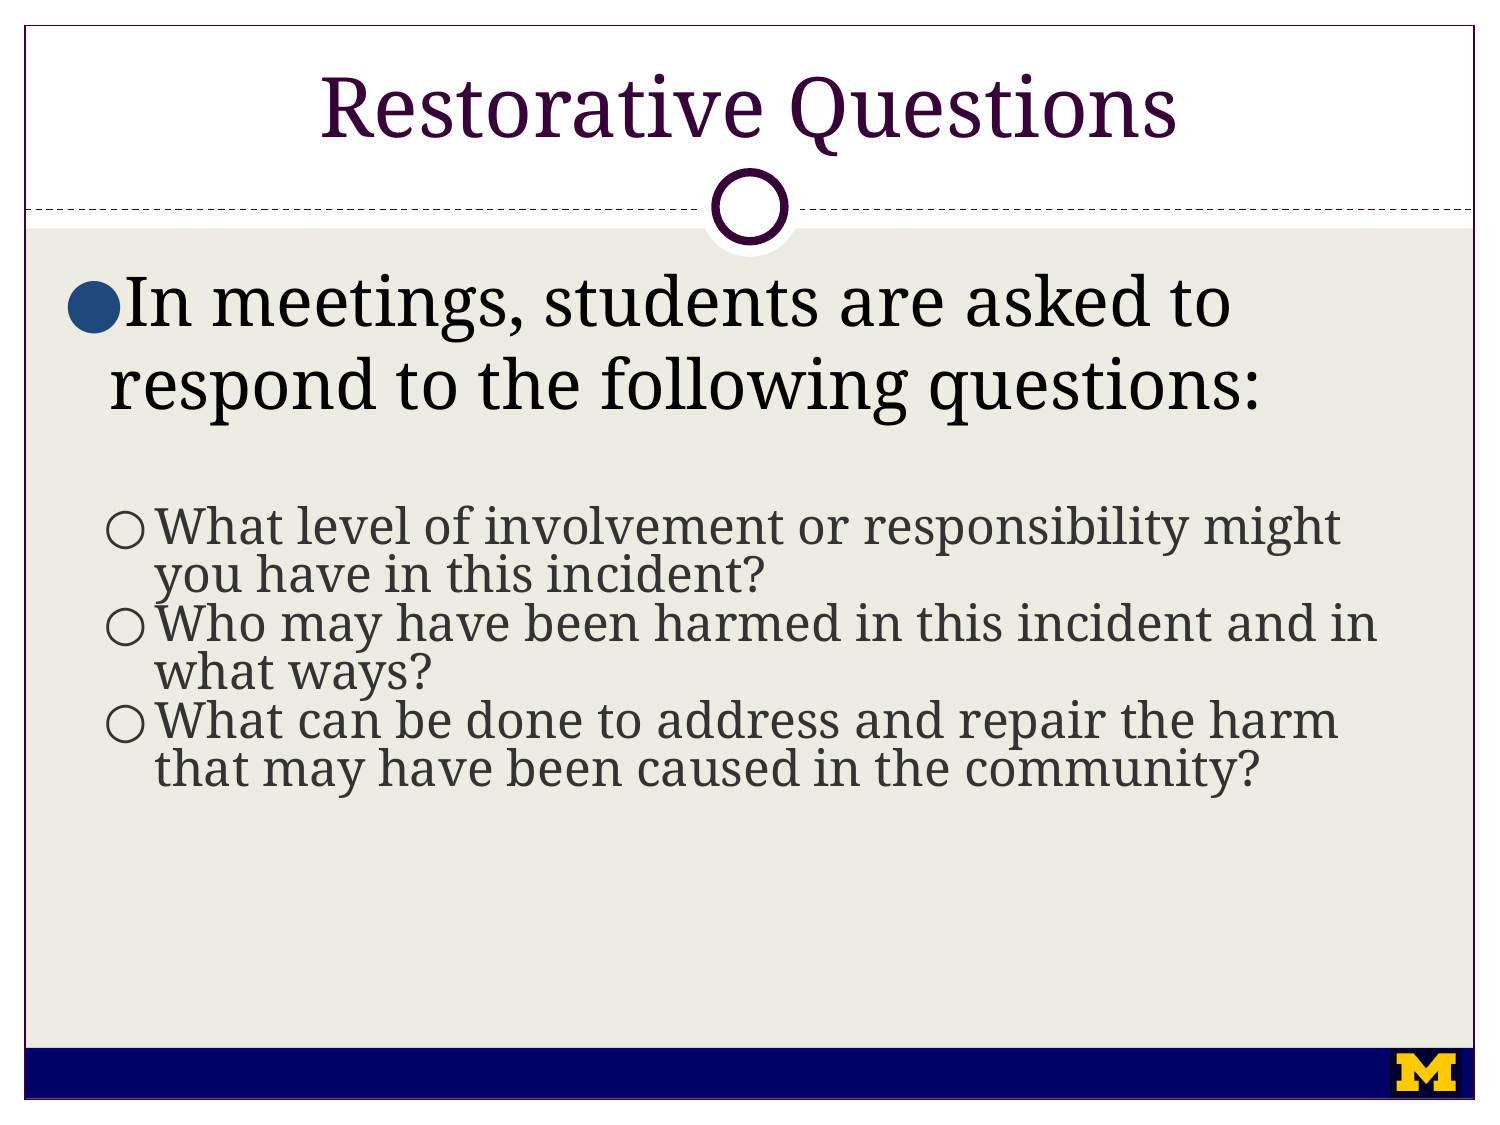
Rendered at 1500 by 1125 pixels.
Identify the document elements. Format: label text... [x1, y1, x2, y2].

list In meetings, students are asked to respond to the following questions: What level of involvement or responsibility might you have in this incident? Who may have been harmed in this incident and in what ways? What can be done to address and repair the harm that may have been caused in the community? [49, 250, 1445, 1001]
title Restorative Questions [49, 37, 1450, 162]
picture [1389, 1048, 1462, 1099]
